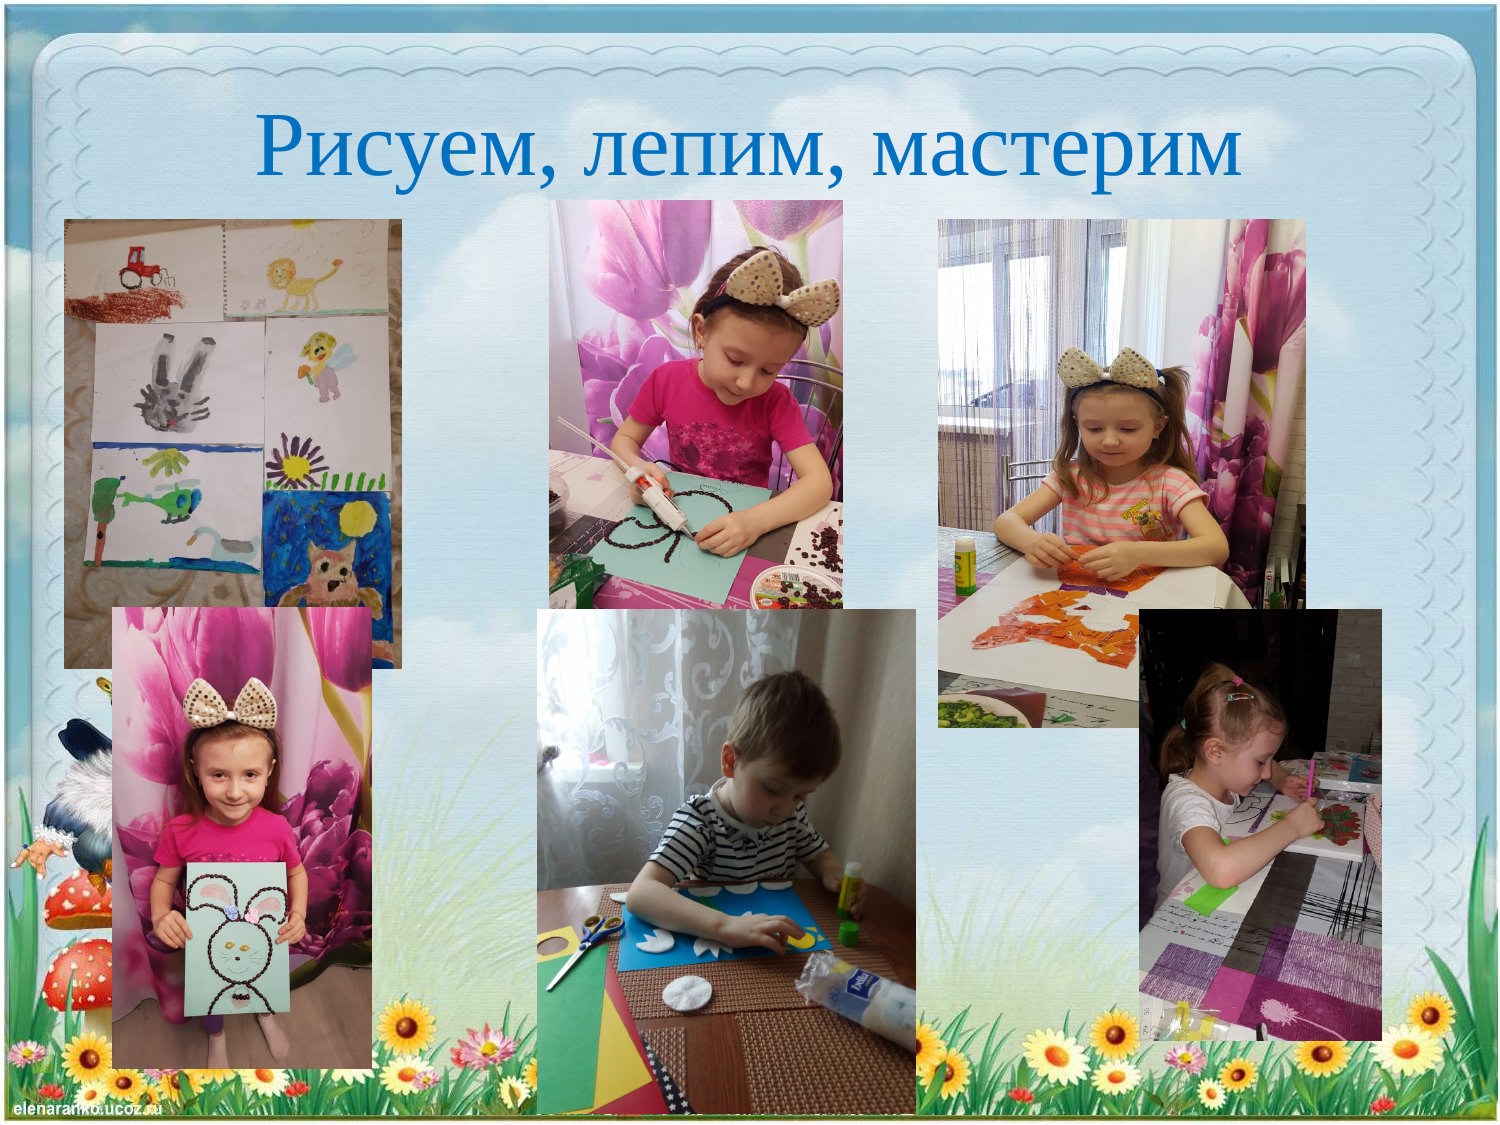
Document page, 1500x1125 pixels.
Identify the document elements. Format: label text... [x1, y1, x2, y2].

picture [0, 0, 1500, 1125]
title Рисуем, лепим, мастерим [75, 45, 1425, 233]
